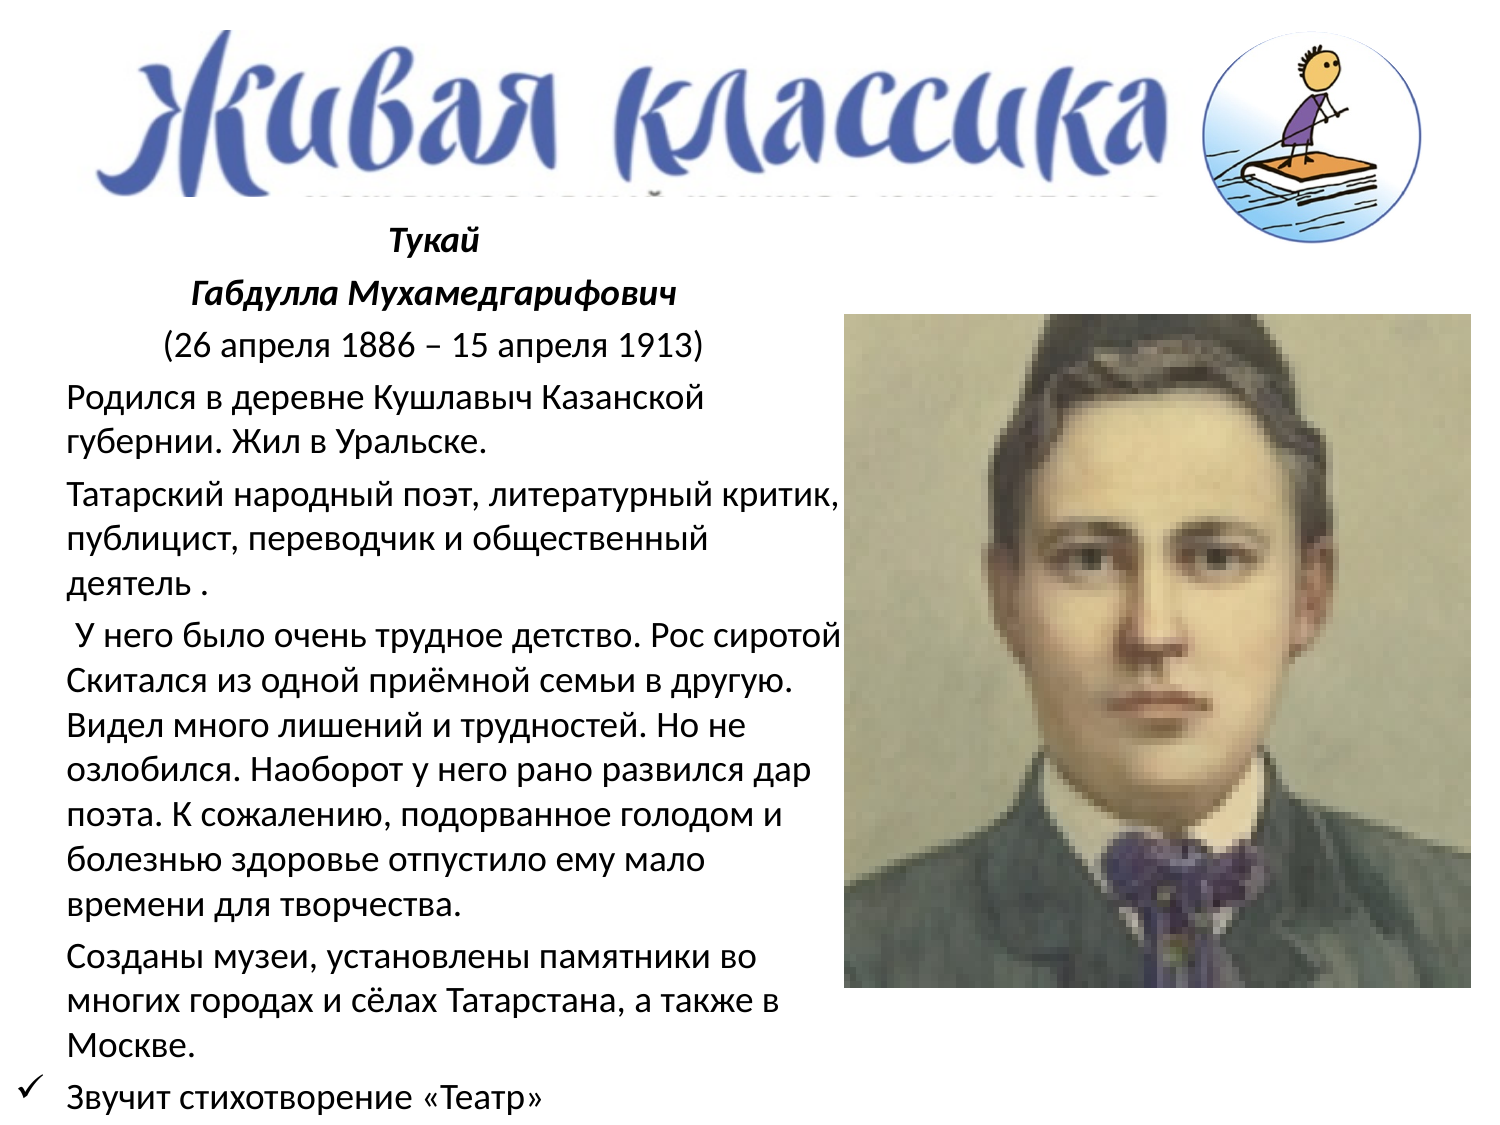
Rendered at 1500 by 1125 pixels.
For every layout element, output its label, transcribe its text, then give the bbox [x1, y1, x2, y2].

list Тукай Габдулла Мухамедгарифович (26 апреля 1886 – 15 апреля 1913) Родился в деревне Кушлавыч Казанской губернии. Жил в Уральске. Татарский народный поэт, литературный критик, публицист, переводчик и общественный деятель . У него было очень трудное детство. Рос сиротой. Скитался из одной приёмной семьи в другую. Видел много лишений и трудностей. Но не озлобился. Наоборот у него рано развился дар поэта. К сожалению, подорванное голодом и болезнью здоровье отпустило ему мало времени для творчества. Созданы музеи, установлены памятники во многих городах и сёлах Татарстана, а также в Москве. Звучит стихотворение «Театр» [0, 208, 869, 1125]
picture [844, 314, 1471, 988]
picture [76, 30, 1425, 248]
